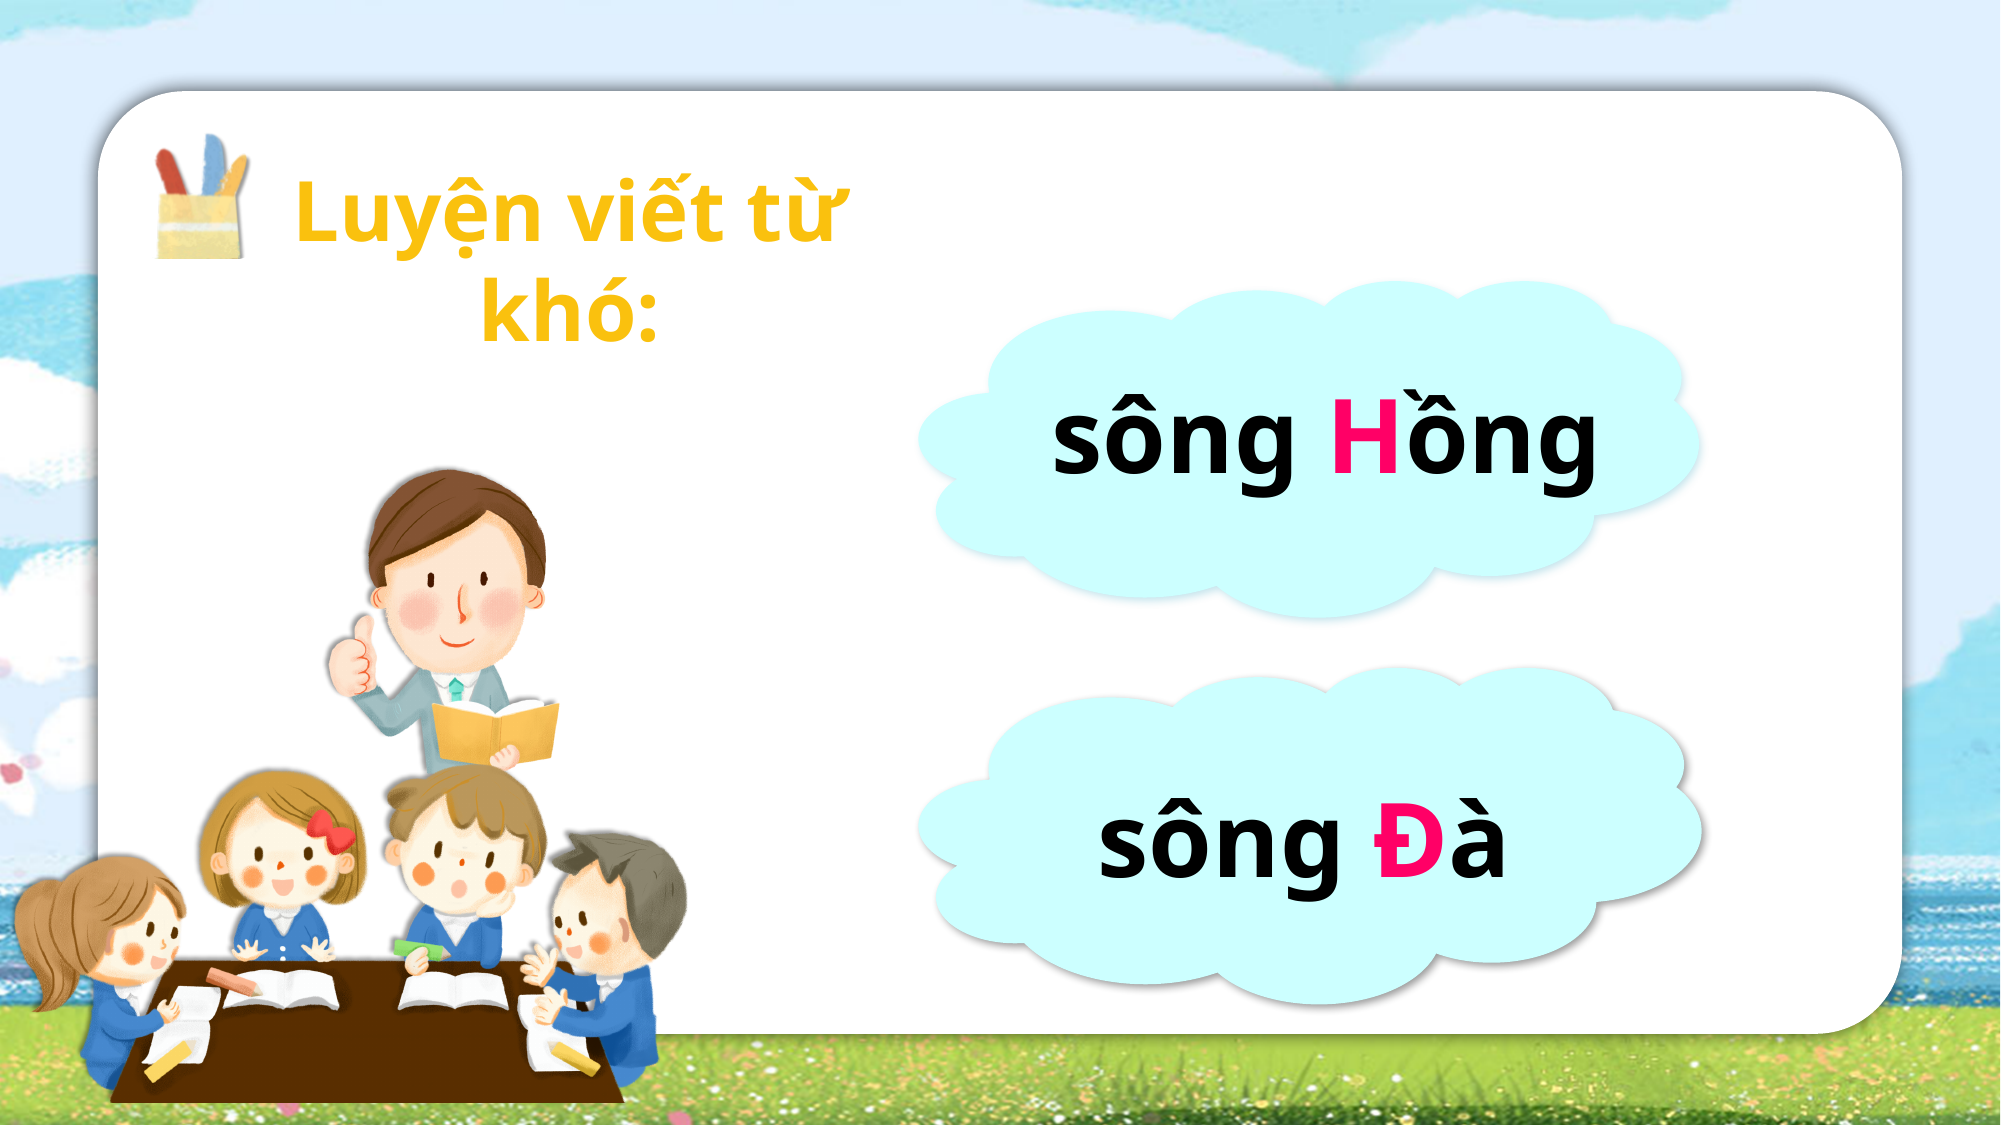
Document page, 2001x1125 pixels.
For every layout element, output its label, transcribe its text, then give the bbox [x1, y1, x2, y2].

picture [0, 0, 2001, 1125]
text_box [919, 279, 1702, 617]
text_box Luyện viết từ khó: [198, 150, 941, 365]
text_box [919, 666, 1702, 1004]
text_box [96, 90, 1904, 1035]
